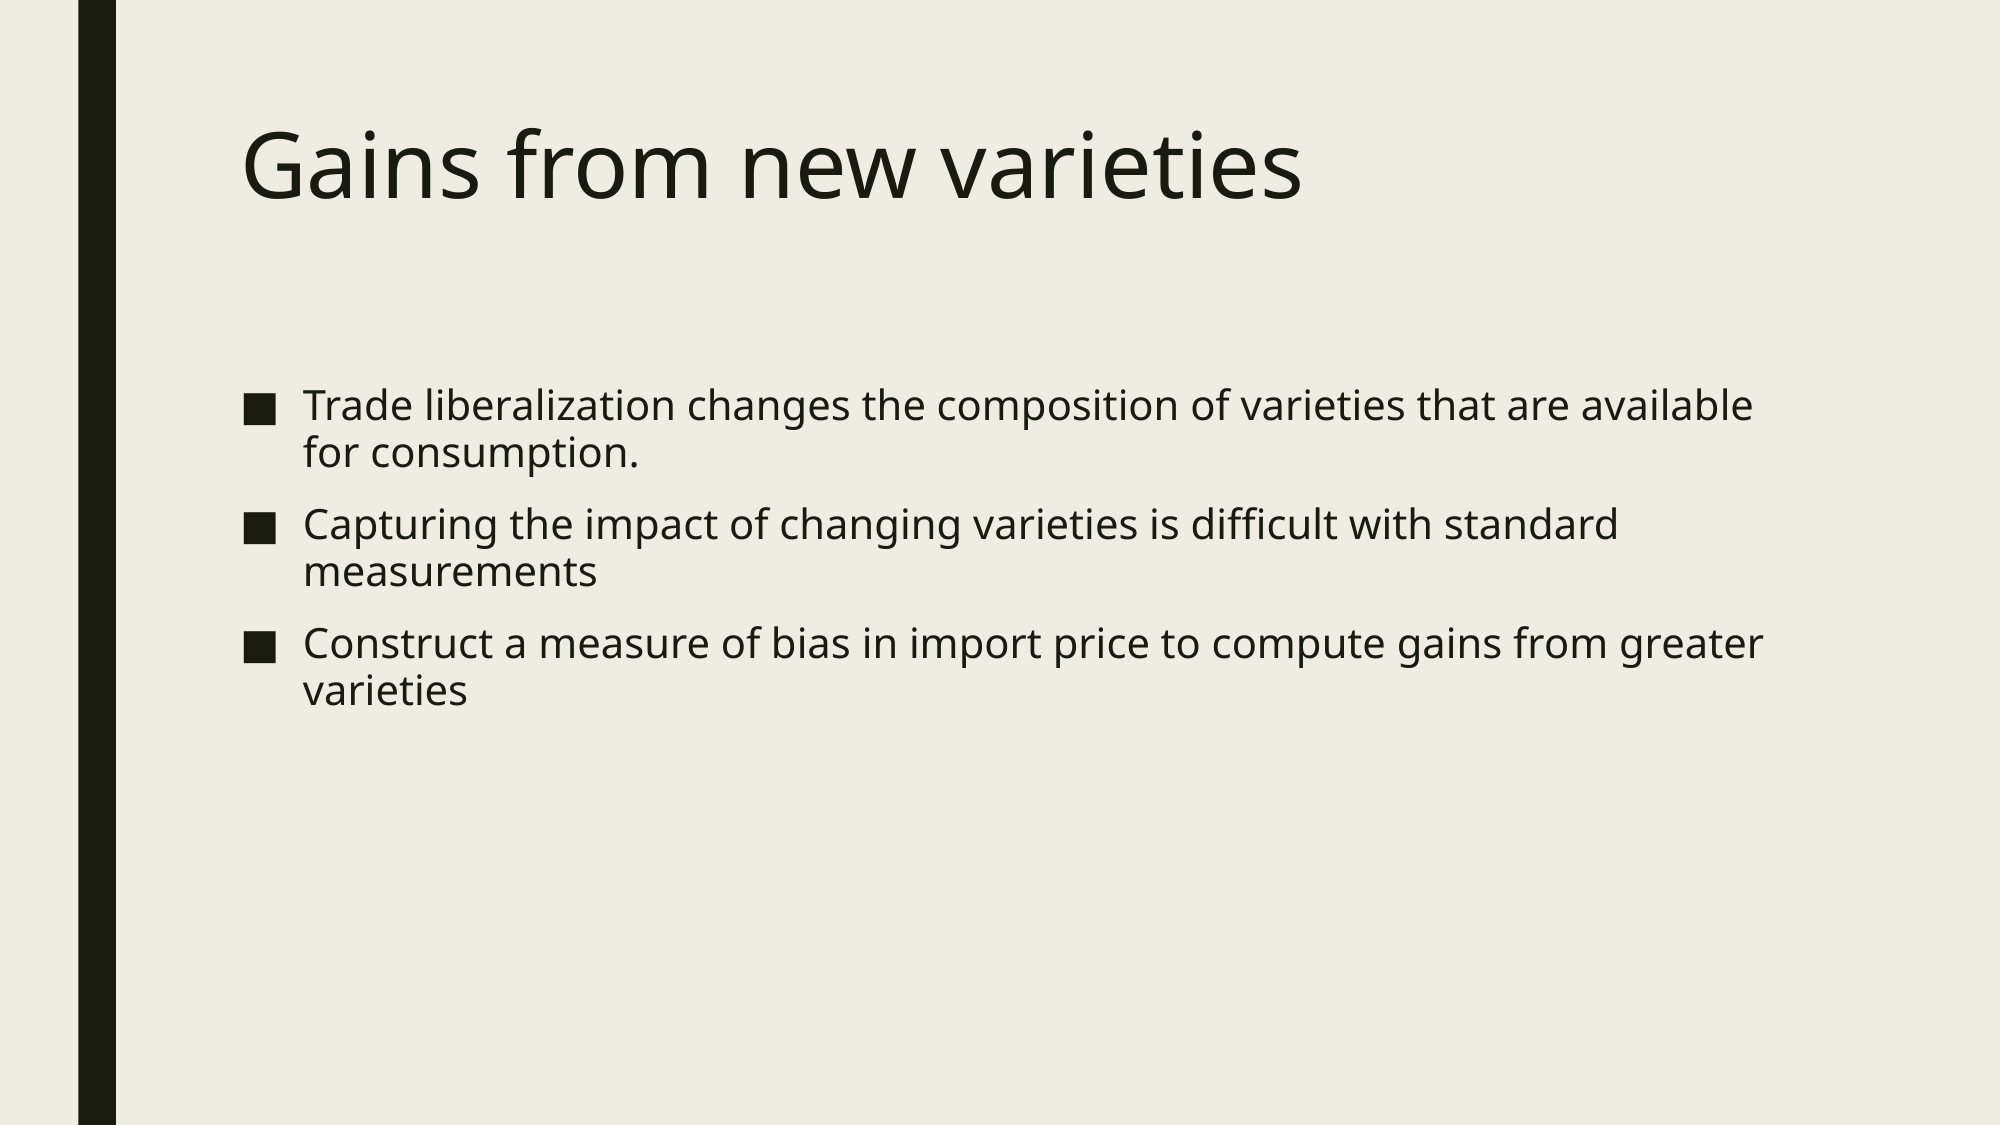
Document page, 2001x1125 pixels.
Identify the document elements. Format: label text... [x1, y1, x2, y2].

title Gains from new varieties [225, 112, 1800, 357]
list Trade liberalization changes the composition of varieties that are available for consumption. Capturing the impact of changing varieties is difficult with standard measurements Construct a measure of bias in import price to compute gains from greater varieties [225, 375, 1800, 963]
